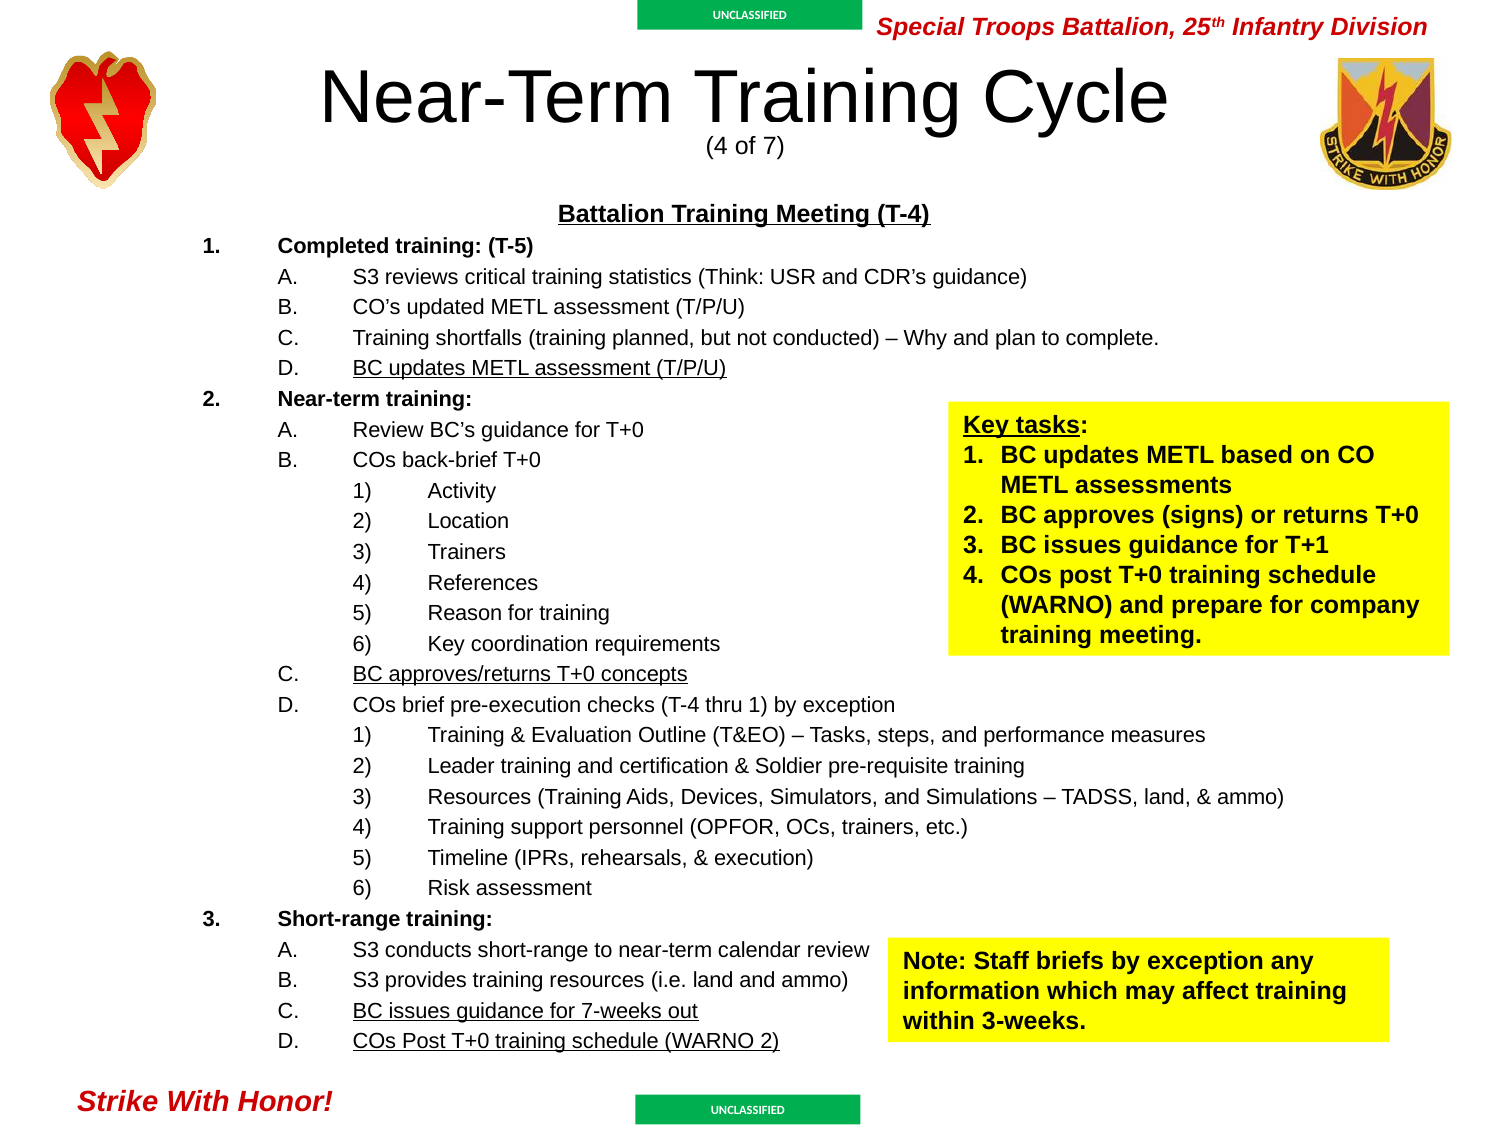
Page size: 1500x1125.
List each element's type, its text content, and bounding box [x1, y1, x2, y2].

text_box Near-Term Training Cycle [70, 40, 1421, 228]
text_box Key tasks: BC updates METL based on CO METL assessments BC approves (signs) or returns T+0 BC issues guidance for T+1 COs post T+0 training schedule (WARNO) and prepare for company training meeting. [948, 401, 1449, 656]
picture [1421, 58, 1452, 190]
text_box Note: Staff briefs by exception any information which may affect training within 3-weeks. [888, 937, 1389, 1043]
text_box (4 of 7) [690, 122, 801, 167]
text_box Battalion Training Meeting (T-4) Completed training: (T-5) S3 reviews critical training statistics (Think: USR and CDR’s guidance) CO’s updated METL assessment (T/P/U) Training shortfalls (training planned, but not conducted) – Why and plan to complete. BC updates METL assessment (T/P/U) Near-term training: Review BC’s guidance for T+0 COs back-brief T+0 Activity Location Trainers References Reason for training Key coordination requirements BC approves/returns T+0 concepts COs brief pre-execution checks (T-4 thru 1) by exception Training & Evaluation Outline (T&EO) – Tasks, steps, and performance measures Leader training and certification & Soldier pre-requisite training Resources (Training Aids, Devices, Simulators, and Simulations – TADSS, land, & ammo) Training support personnel (OPFOR, OCs, trainers, etc.) Timeline (IPRs, rehearsals, & execution) Risk assessment Short-range training: S3 conducts short-range to near-term calendar review S3 provides training resources (i.e. land and ammo) BC issues guidance for 7-weeks out COs Post T+0 training schedule (WARNO 2) [187, 189, 1301, 1061]
